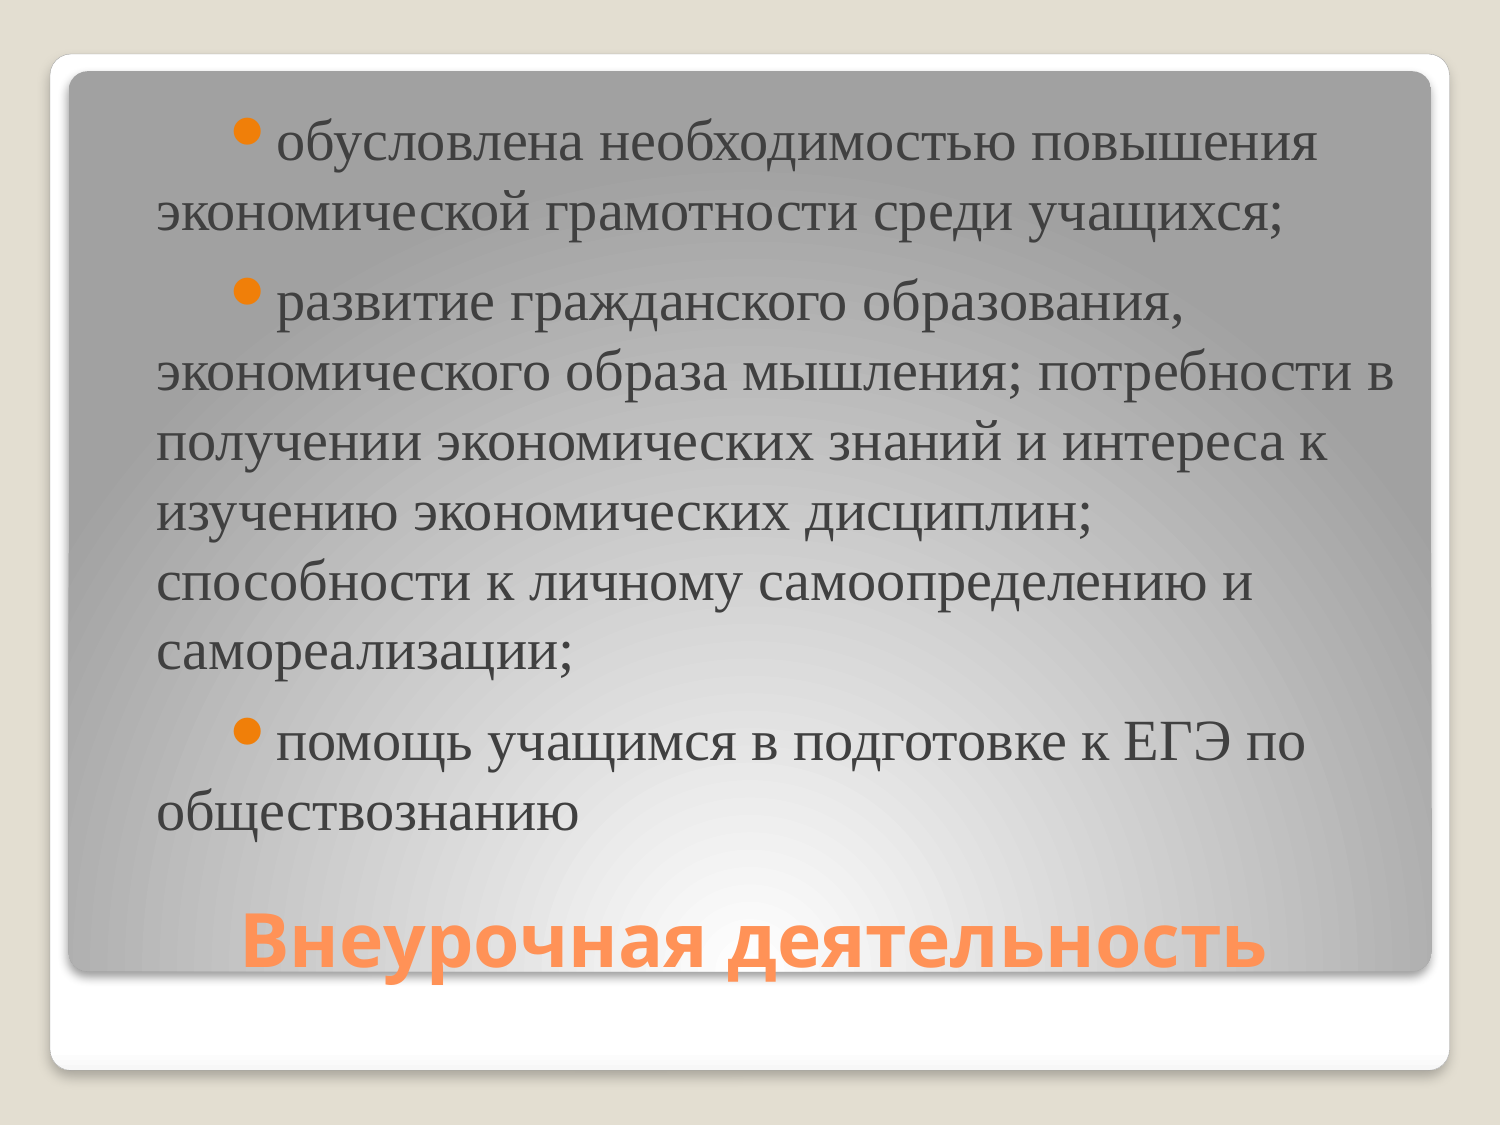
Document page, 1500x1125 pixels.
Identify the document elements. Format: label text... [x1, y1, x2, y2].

list обусловлена необходимостью повышения экономической грамотности среди учащихся; развитие гражданского образования, экономического образа мышления; потребности в получении экономических знаний и интереса к изучению экономических дисциплин; способности к личному самоопределению и самореализации; помощь учащимся в подготовке к ЕГЭ по обществознанию [82, 86, 1425, 870]
title Внеурочная деятельность [82, 881, 1425, 990]
